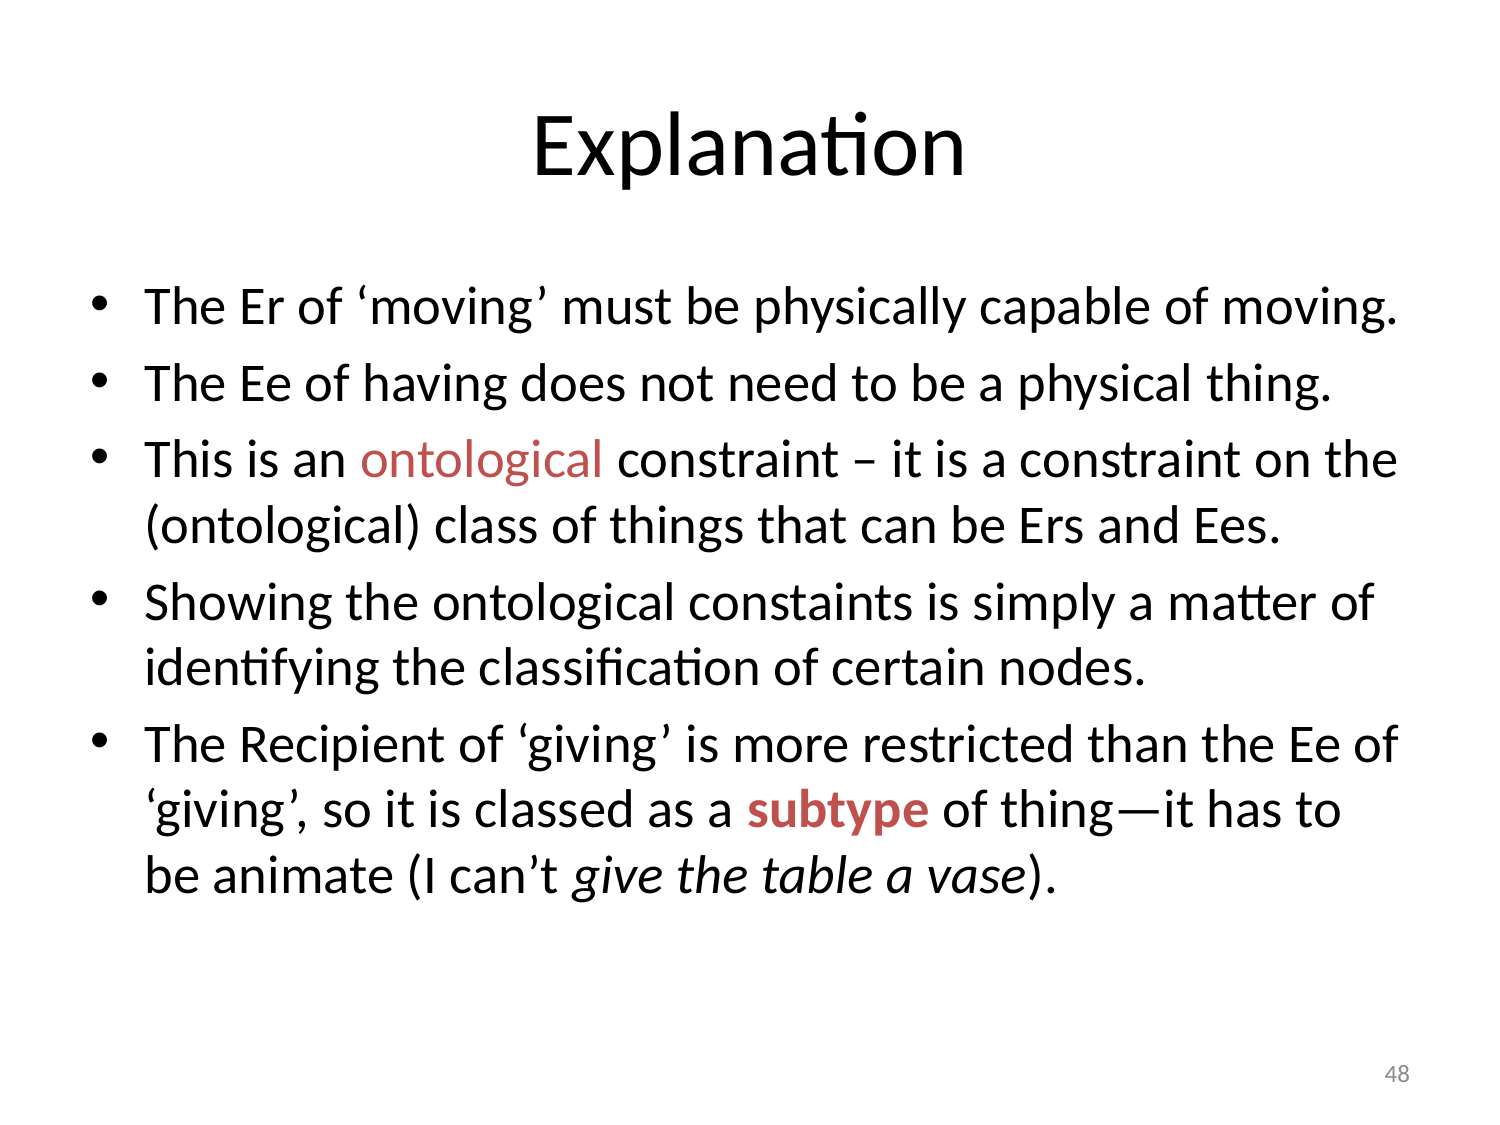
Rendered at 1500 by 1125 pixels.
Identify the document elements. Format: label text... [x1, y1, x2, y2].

list The Er of ‘moving’ must be physically capable of moving. The Ee of having does not need to be a physical thing. This is an ontological constraint – it is a constraint on the (ontological) class of things that can be Ers and Ees. Showing the ontological constaints is simply a matter of identifying the classification of certain nodes. The Recipient of ‘giving’ is more restricted than the Ee of ‘giving’, so it is classed as a subtype of thing—it has to be animate (I can’t give the table a vase). [75, 262, 1425, 1005]
title Explanation [75, 45, 1425, 233]
slide_number 48 [1074, 1042, 1425, 1103]
